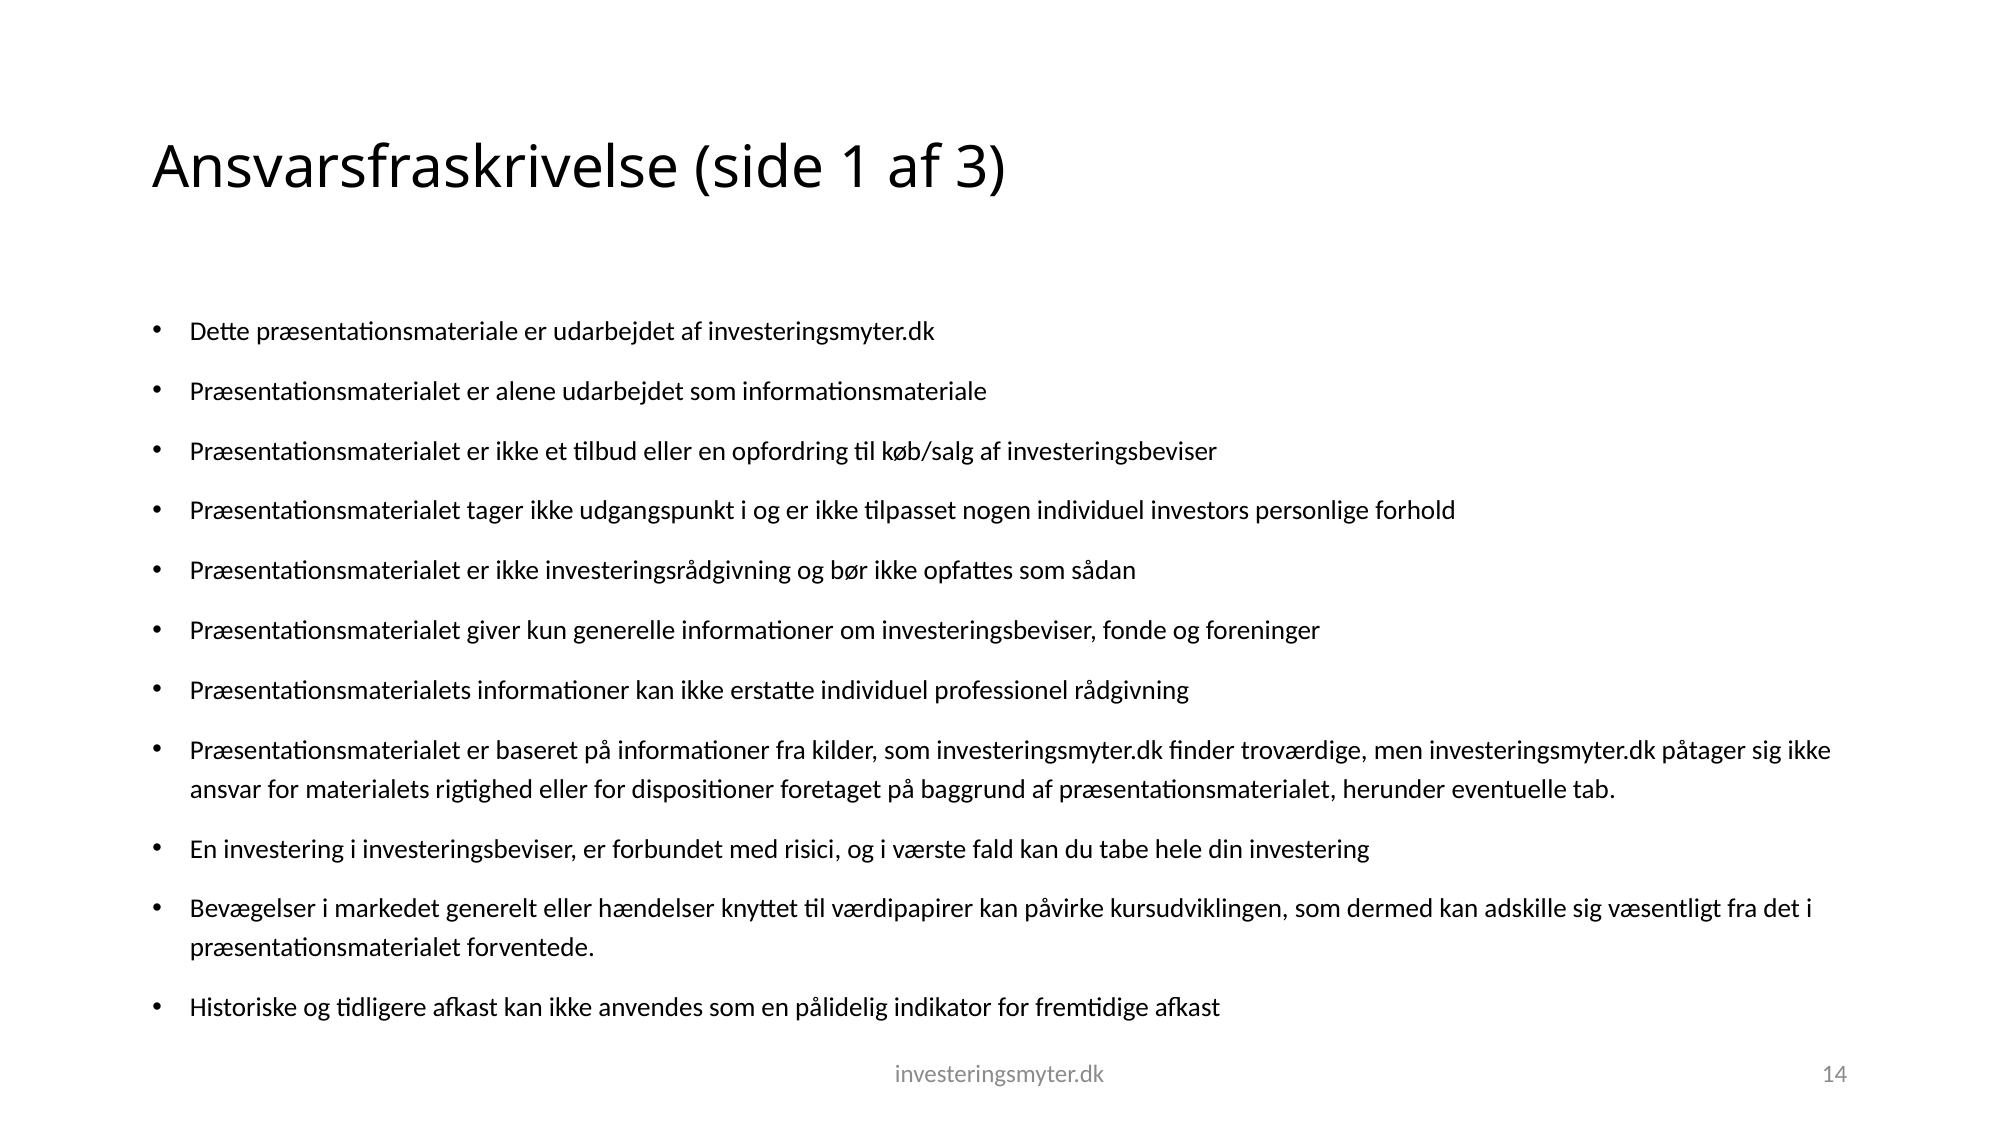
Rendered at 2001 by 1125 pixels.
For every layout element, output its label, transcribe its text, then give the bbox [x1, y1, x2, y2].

title Ansvarsfraskrivelse (side 1 af 3) [137, 59, 1863, 278]
slide_number 14 [1412, 1042, 1863, 1103]
footer investeringsmyter.dk [662, 1042, 1338, 1103]
list Dette præsentationsmateriale er udarbejdet af investeringsmyter.dk Præsentationsmaterialet er alene udarbejdet som informationsmateriale Præsentationsmaterialet er ikke et tilbud eller en opfordring til køb/salg af investeringsbeviser Præsentationsmaterialet tager ikke udgangspunkt i og er ikke tilpasset nogen individuel investors personlige forhold Præsentationsmaterialet er ikke investeringsrådgivning og bør ikke opfattes som sådan Præsentationsmaterialet giver kun generelle informationer om investeringsbeviser, fonde og foreninger Præsentationsmaterialets informationer kan ikke erstatte individuel professionel rådgivning Præsentationsmaterialet er baseret på informationer fra kilder, som investeringsmyter.dk finder troværdige, men investeringsmyter.dk påtager sig ikke ansvar for materialets rigtighed eller for dispositioner foretaget på baggrund af præsentationsmaterialet, herunder eventuelle tab. En investering i investeringsbeviser, er forbundet med risici, og i værste fald kan du tabe hele din investering Bevægelser i markedet generelt eller hændelser knyttet til værdipapirer kan påvirke kursudviklingen, som dermed kan adskille sig væsentligt fra det i præsentationsmaterialet forventede. Historiske og tidligere afkast kan ikke anvendes som en pålidelig indikator for fremtidige afkast [137, 299, 1863, 1014]
